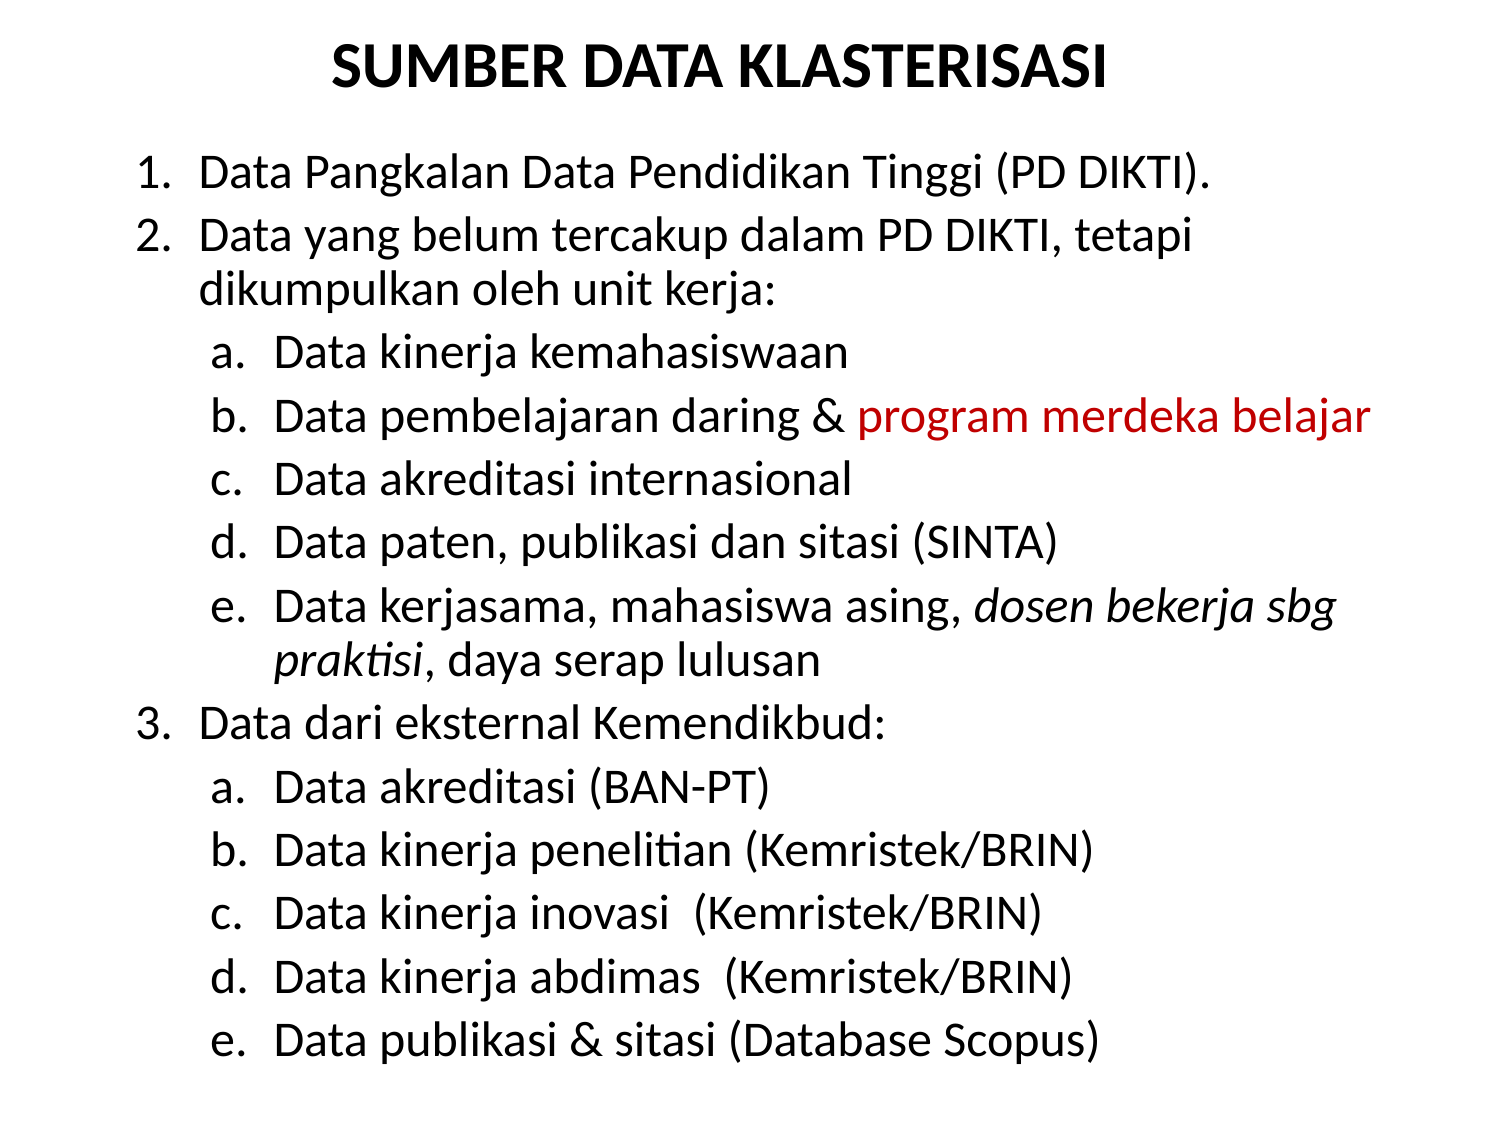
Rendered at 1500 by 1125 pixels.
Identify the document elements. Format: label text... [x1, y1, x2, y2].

list Data Pangkalan Data Pendidikan Tinggi (PD DIKTI). Data yang belum tercakup dalam PD DIKTI, tetapi dikumpulkan oleh unit kerja: Data kinerja kemahasiswaan Data pembelajaran daring & program merdeka belajar Data akreditasi internasional Data paten, publikasi dan sitasi (SINTA) Data kerjasama, mahasiswa asing, dosen bekerja sbg praktisi, daya serap lulusan Data dari eksternal Kemendikbud: Data akreditasi (BAN-PT) Data kinerja penelitian (Kemristek/BRIN) Data kinerja inovasi (Kemristek/BRIN) Data kinerja abdimas (Kemristek/BRIN) Data publikasi & sitasi (Database Scopus) [86, 137, 1450, 1123]
title SUMBER DATA KLASTERISASI [316, 2, 1245, 131]
